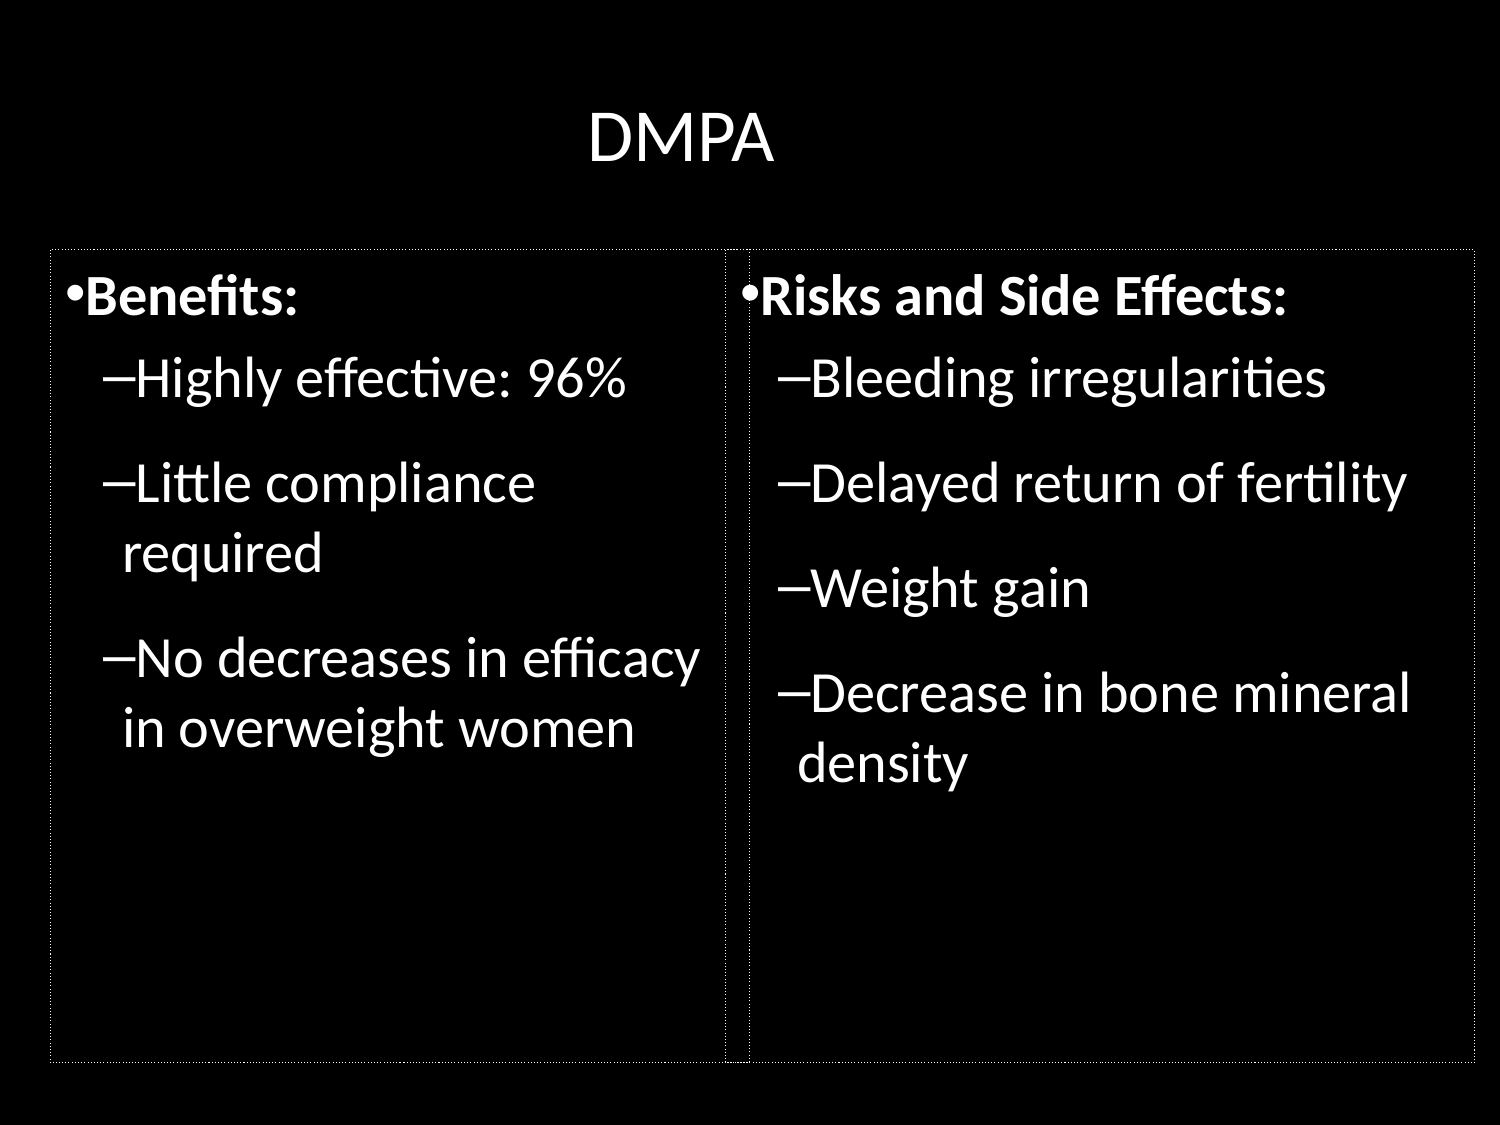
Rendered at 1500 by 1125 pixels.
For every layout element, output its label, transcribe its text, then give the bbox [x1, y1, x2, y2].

list Risks and Side Effects: Bleeding irregularities Delayed return of fertility Weight gain Decrease in bone mineral density [725, 249, 1475, 1063]
title DMPA [174, 37, 1188, 225]
list Benefits: Highly effective: 96% Little compliance required No decreases in efficacy in overweight women [50, 249, 725, 1063]
